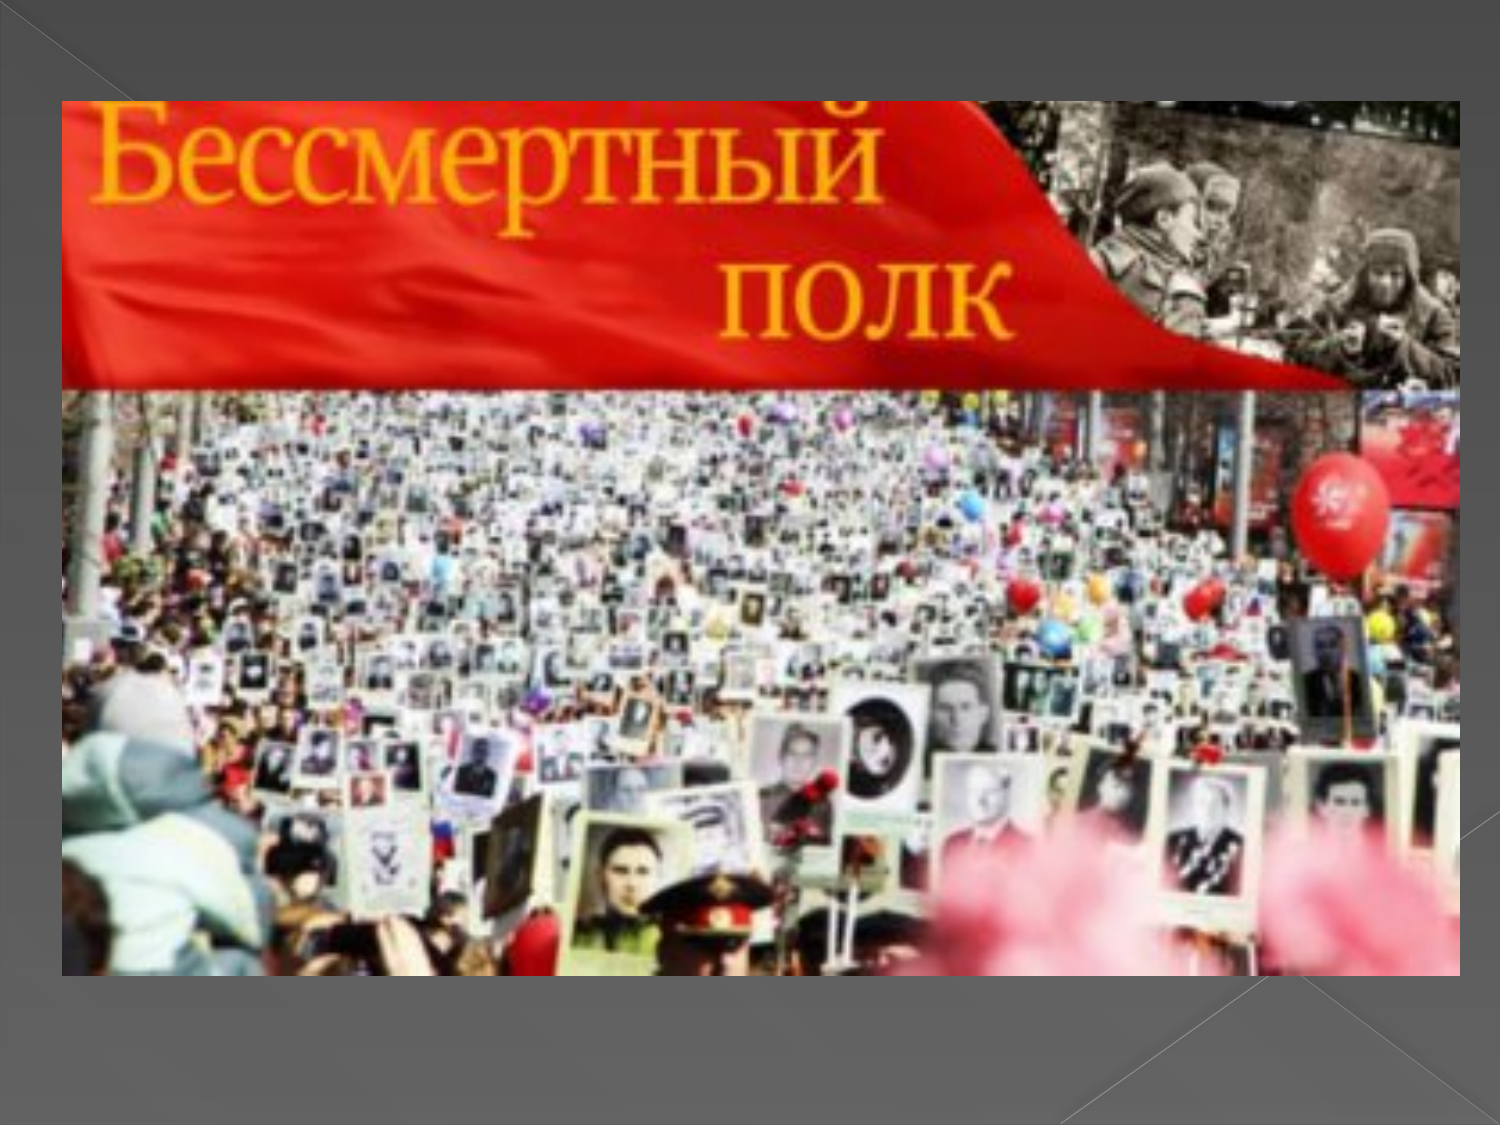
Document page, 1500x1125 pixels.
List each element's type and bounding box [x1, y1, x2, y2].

picture [62, 101, 1461, 977]
